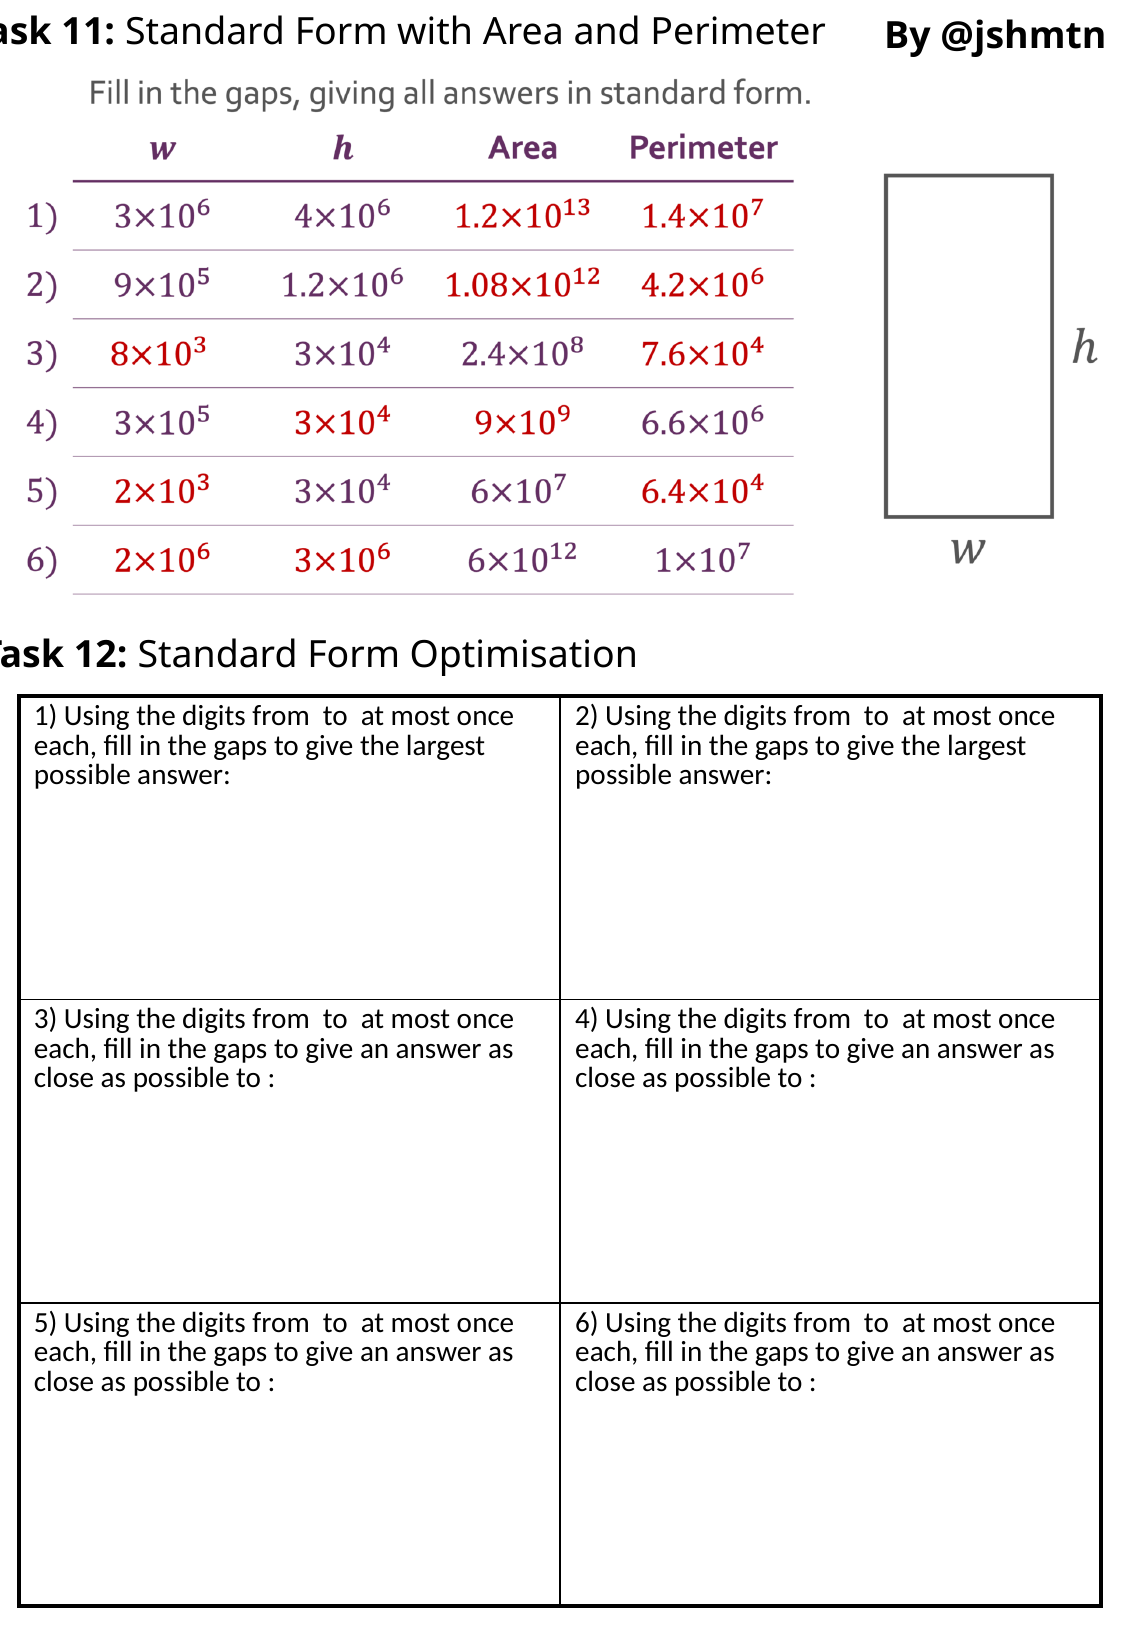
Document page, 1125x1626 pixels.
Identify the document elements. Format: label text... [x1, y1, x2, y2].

text_box Task 11: Standard Form with Area and Perimeter [0, 0, 842, 60]
picture [1, 60, 1102, 604]
text_box By @jshmtn [869, 4, 1122, 64]
text_box Task 12: Standard Form Optimisation [0, 622, 654, 683]
